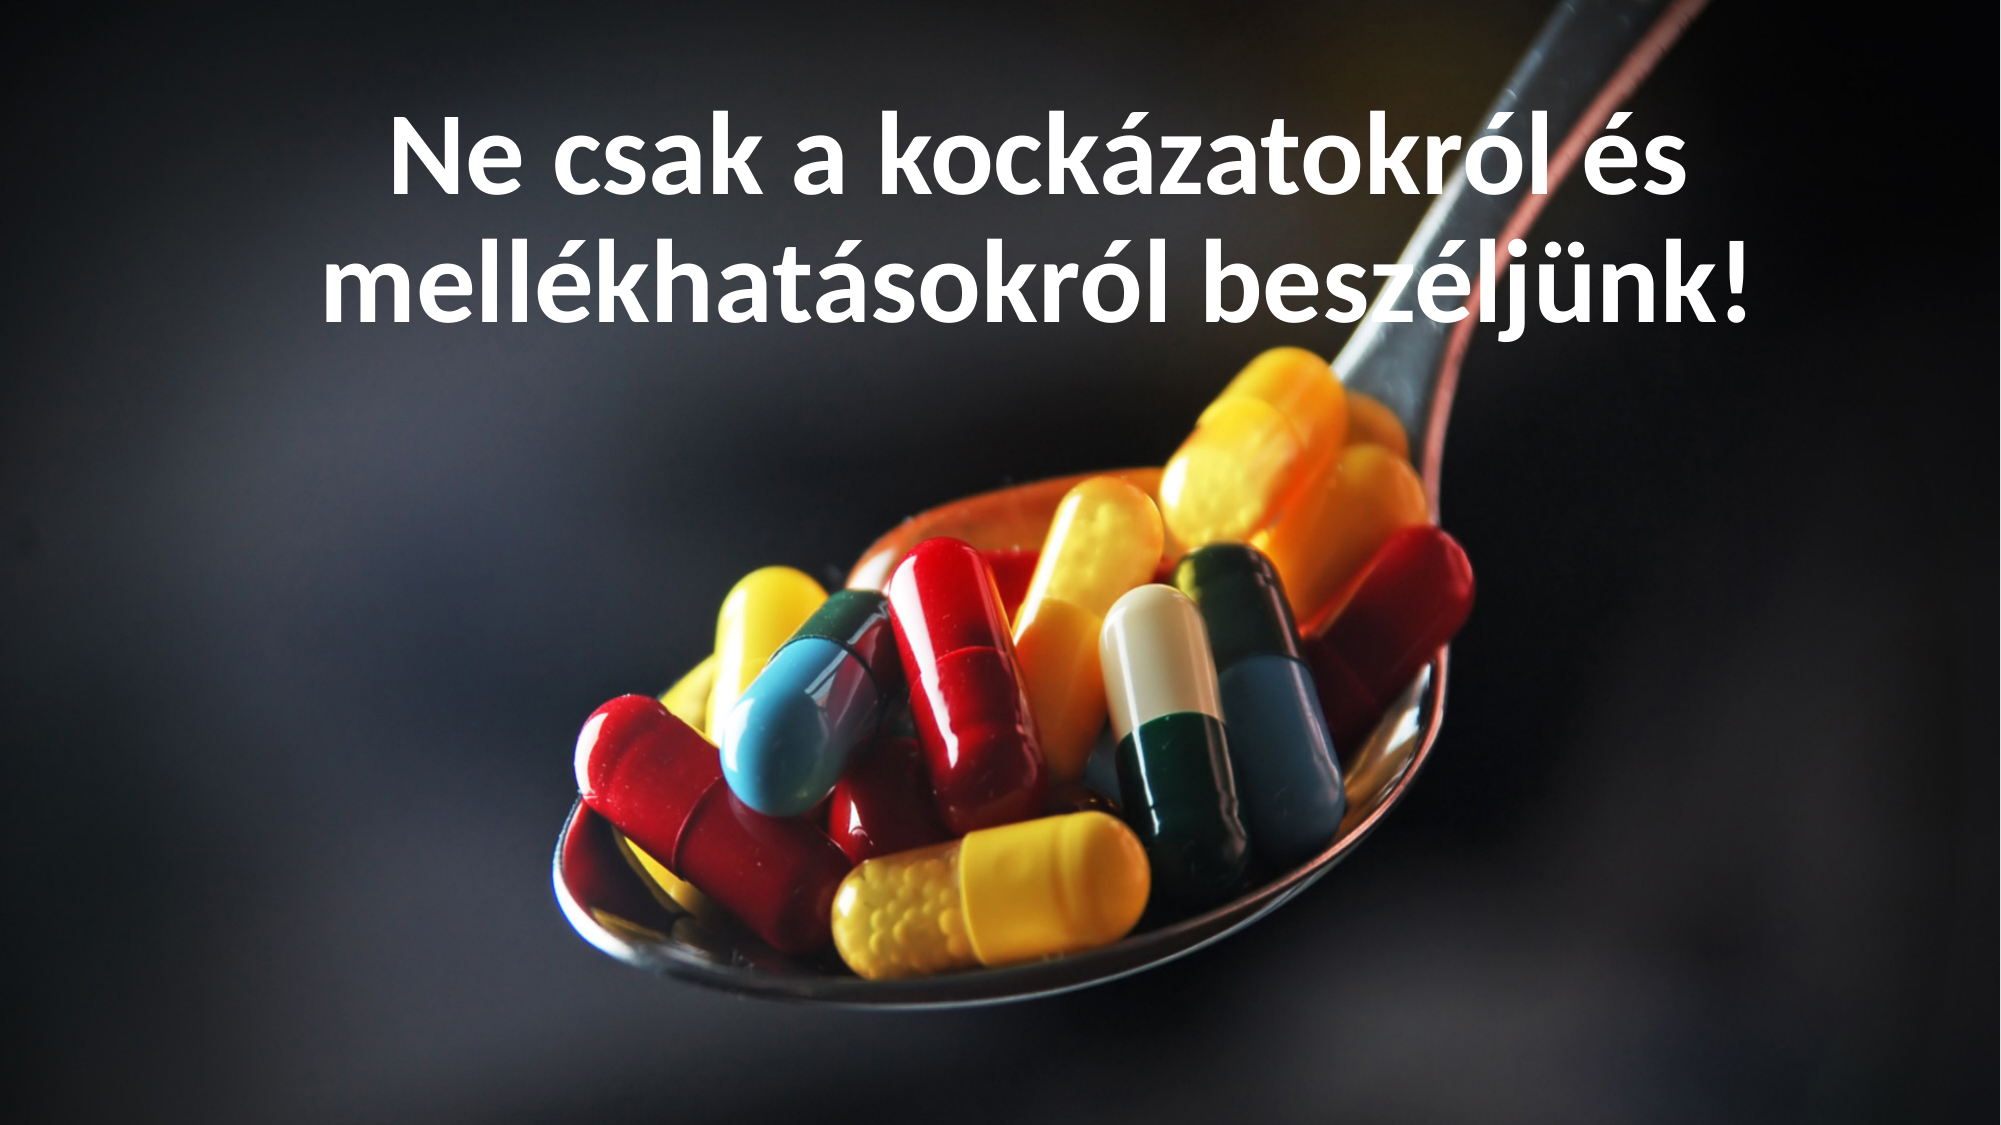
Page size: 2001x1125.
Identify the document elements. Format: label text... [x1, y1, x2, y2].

subtitle Ne csak a kockázatokról és mellékhatásokról beszéljünk! [147, 84, 1929, 357]
picture [0, 0, 2001, 1125]
